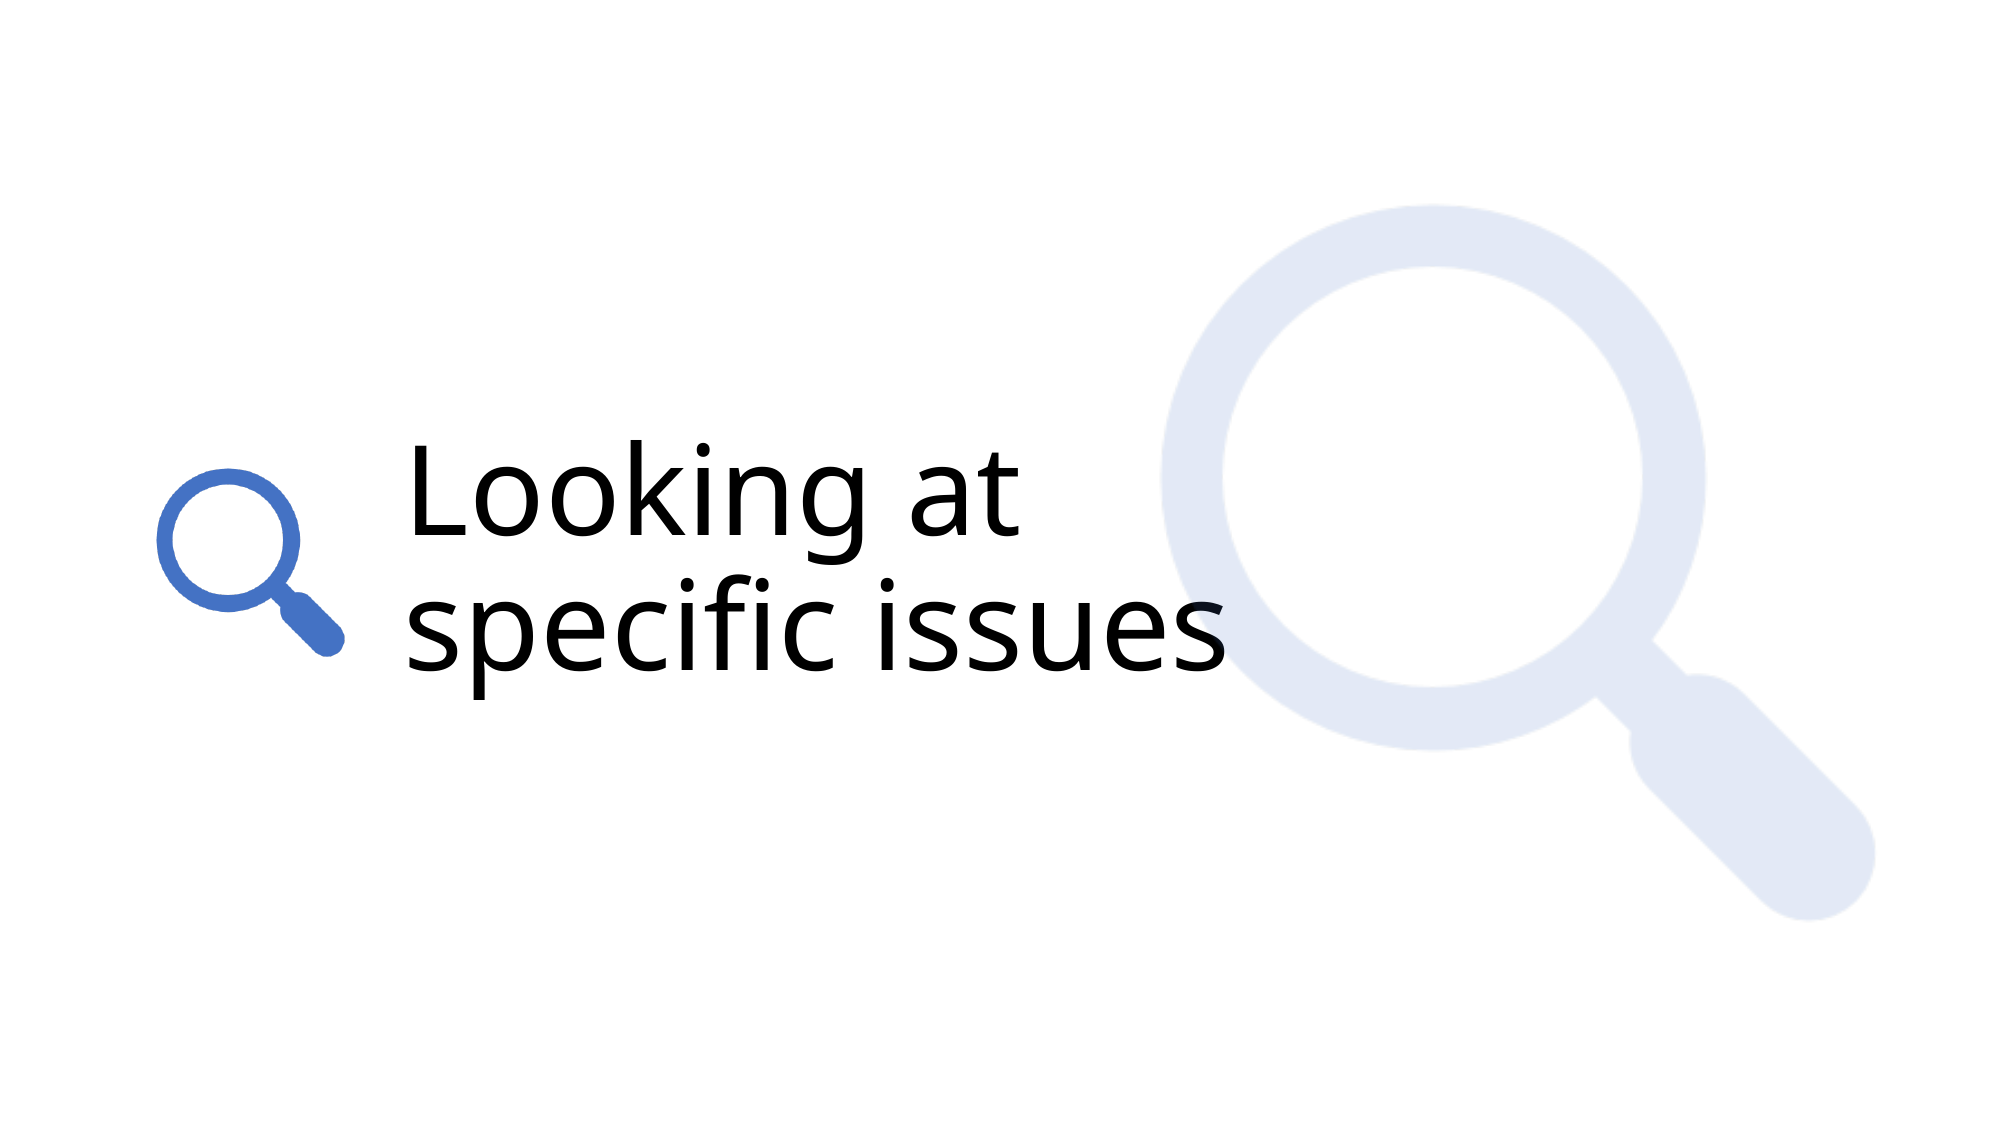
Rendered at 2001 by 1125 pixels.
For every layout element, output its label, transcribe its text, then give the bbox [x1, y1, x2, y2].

picture [137, 449, 363, 675]
title Looking at specific issues [388, 358, 1089, 767]
picture [1089, 133, 1947, 992]
